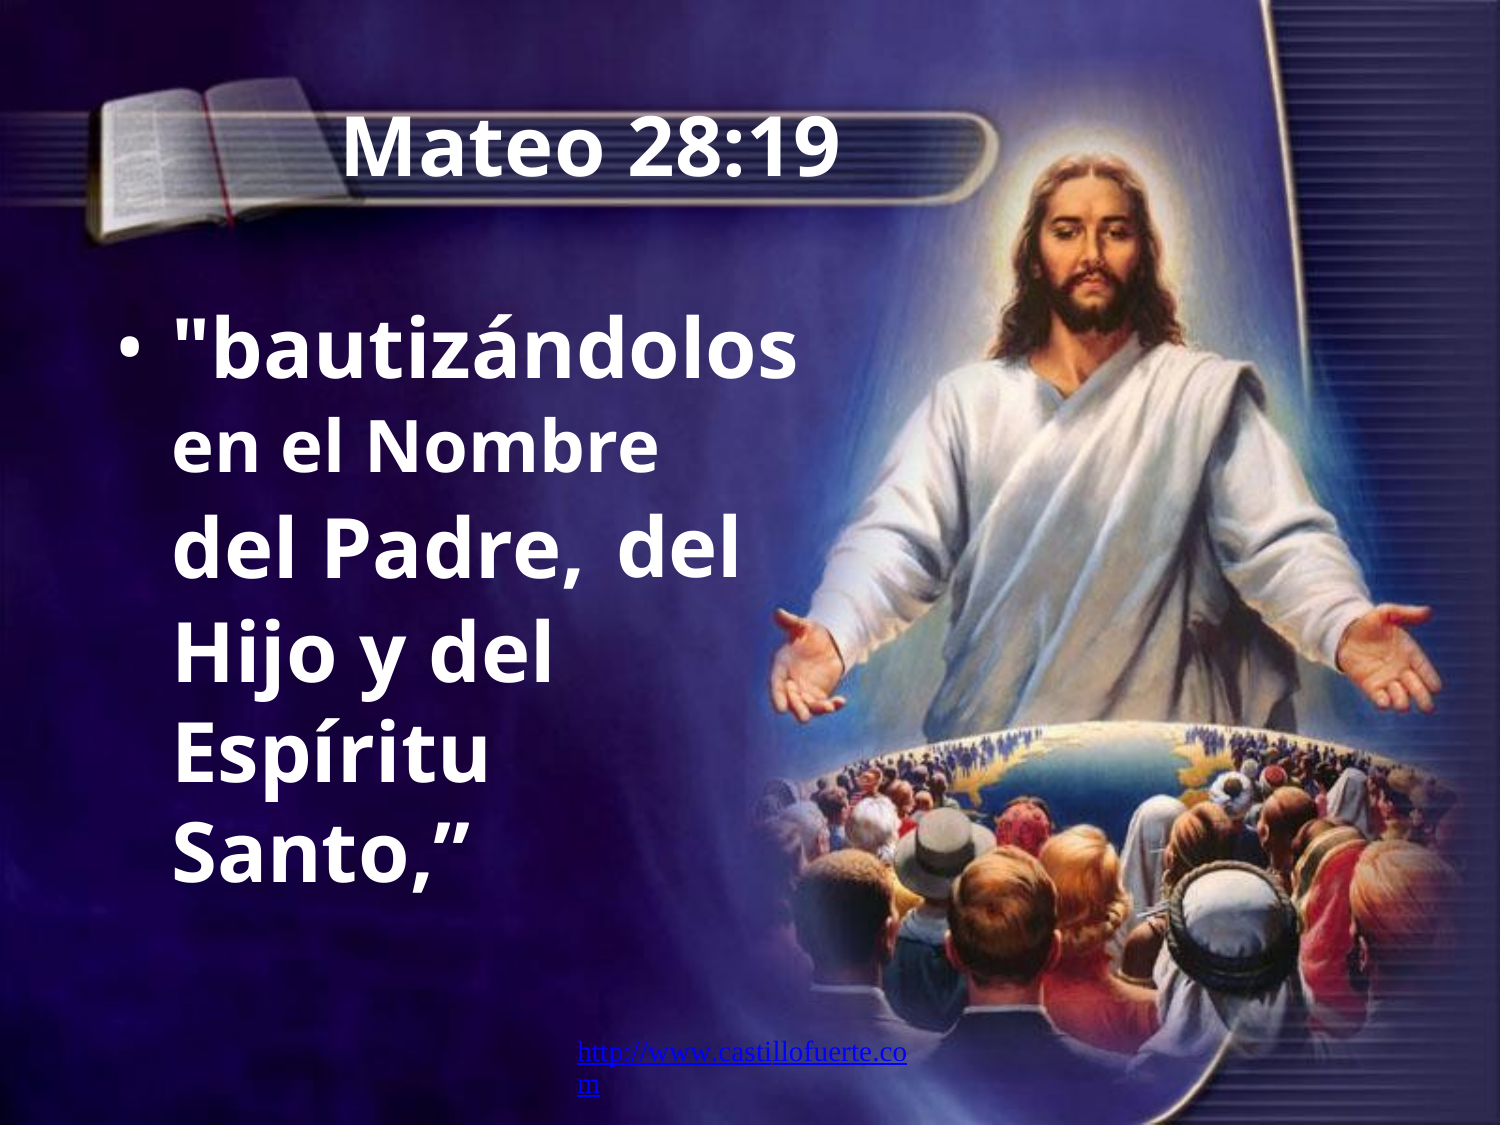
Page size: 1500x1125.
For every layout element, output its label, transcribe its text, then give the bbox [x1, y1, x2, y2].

text_box del Padre, Hijo y del Espíritu Santo,” [169, 506, 607, 895]
text_box http://www.castillofuerte.com [575, 1035, 930, 1069]
text_box Mateo 28:19 [337, 105, 882, 194]
text_box "bautizándolos en el Nombre [169, 306, 815, 495]
text_box [0, 0, 1500, 1125]
text_box del [613, 506, 758, 595]
text_box • [112, 306, 168, 395]
